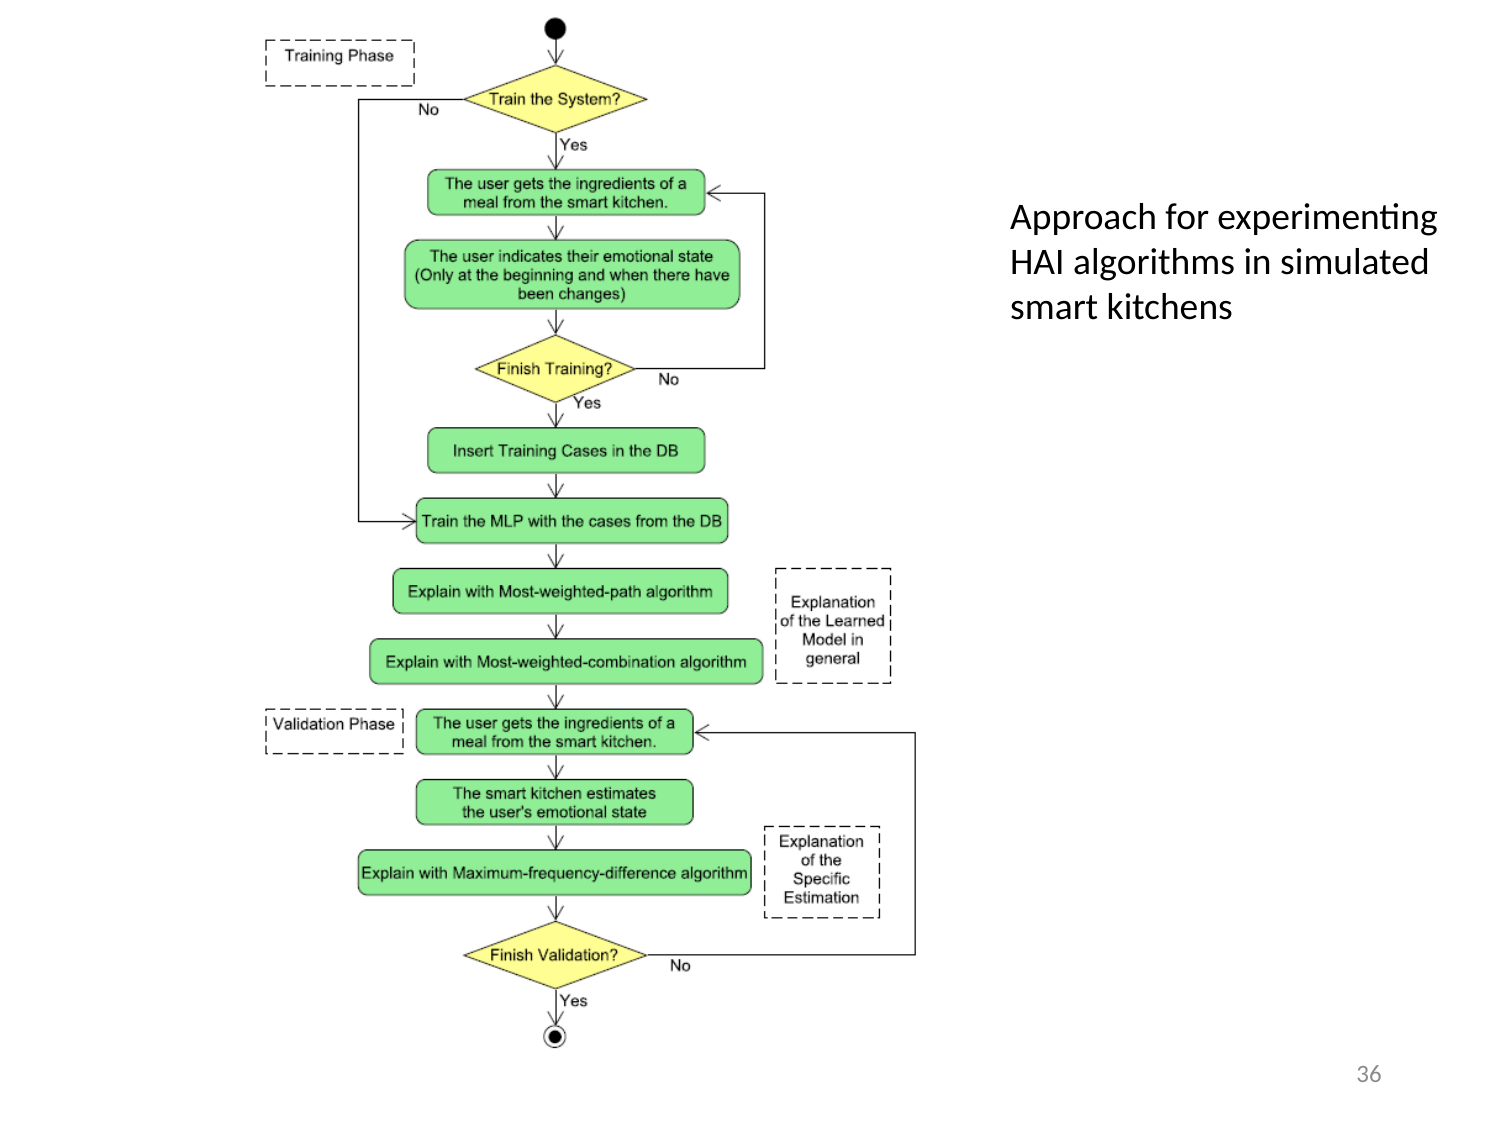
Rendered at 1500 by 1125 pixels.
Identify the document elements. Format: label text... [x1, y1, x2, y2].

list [247, 0, 932, 1058]
slide_number 36 [1059, 1042, 1397, 1103]
text_box Approach for experimenting HAI algorithms in simulated smart kitchens [995, 184, 1454, 334]
